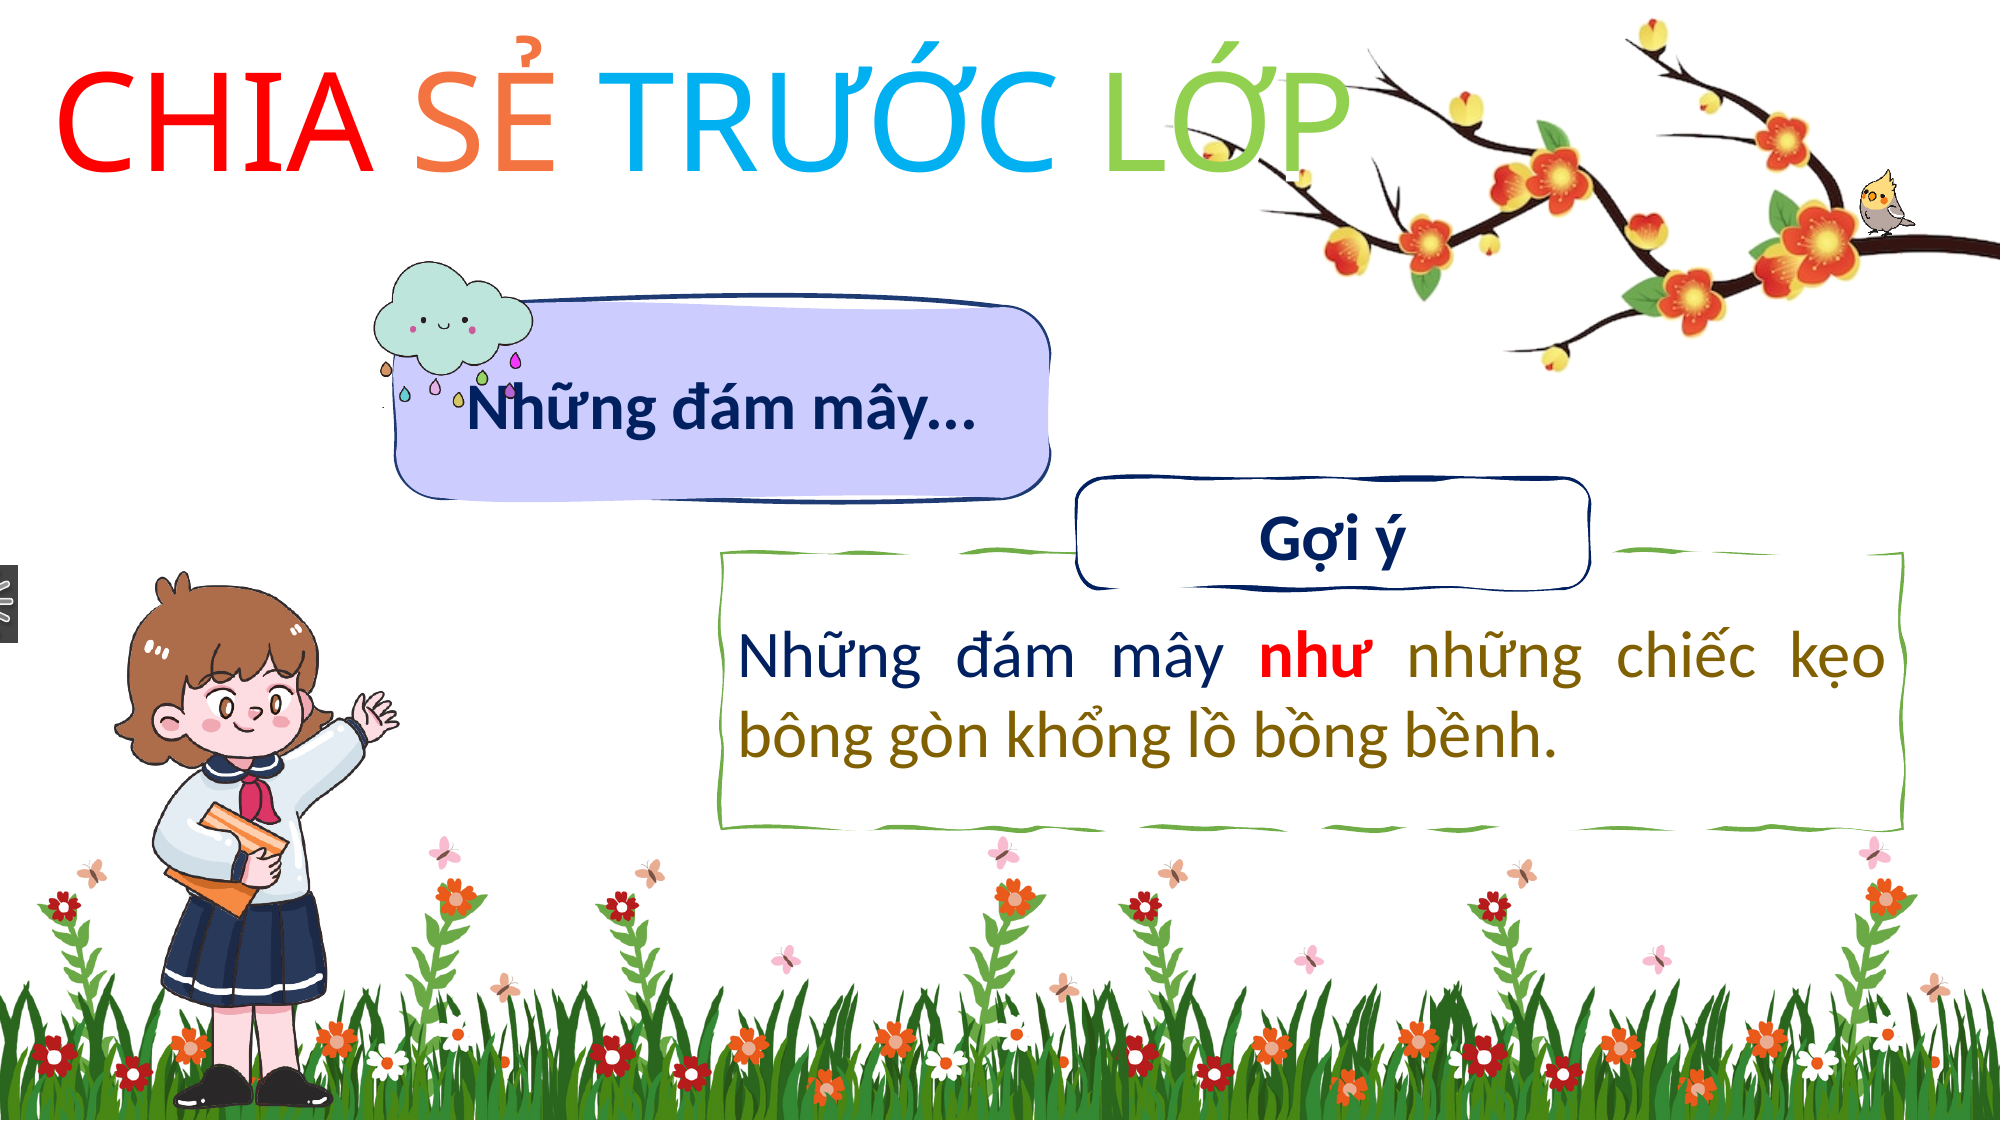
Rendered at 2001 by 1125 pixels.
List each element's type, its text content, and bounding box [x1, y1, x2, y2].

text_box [36, 18, 1670, 236]
picture [0, 544, 2000, 1125]
text_box Những đám mây như những chiếc kẹo bông gòn khổng lồ bồng bềnh. [718, 548, 1906, 834]
text_box Gợi ý [1076, 476, 1590, 591]
text_box Những đám mây... [395, 294, 1051, 504]
picture [345, 247, 560, 463]
picture [1099, 0, 2000, 468]
